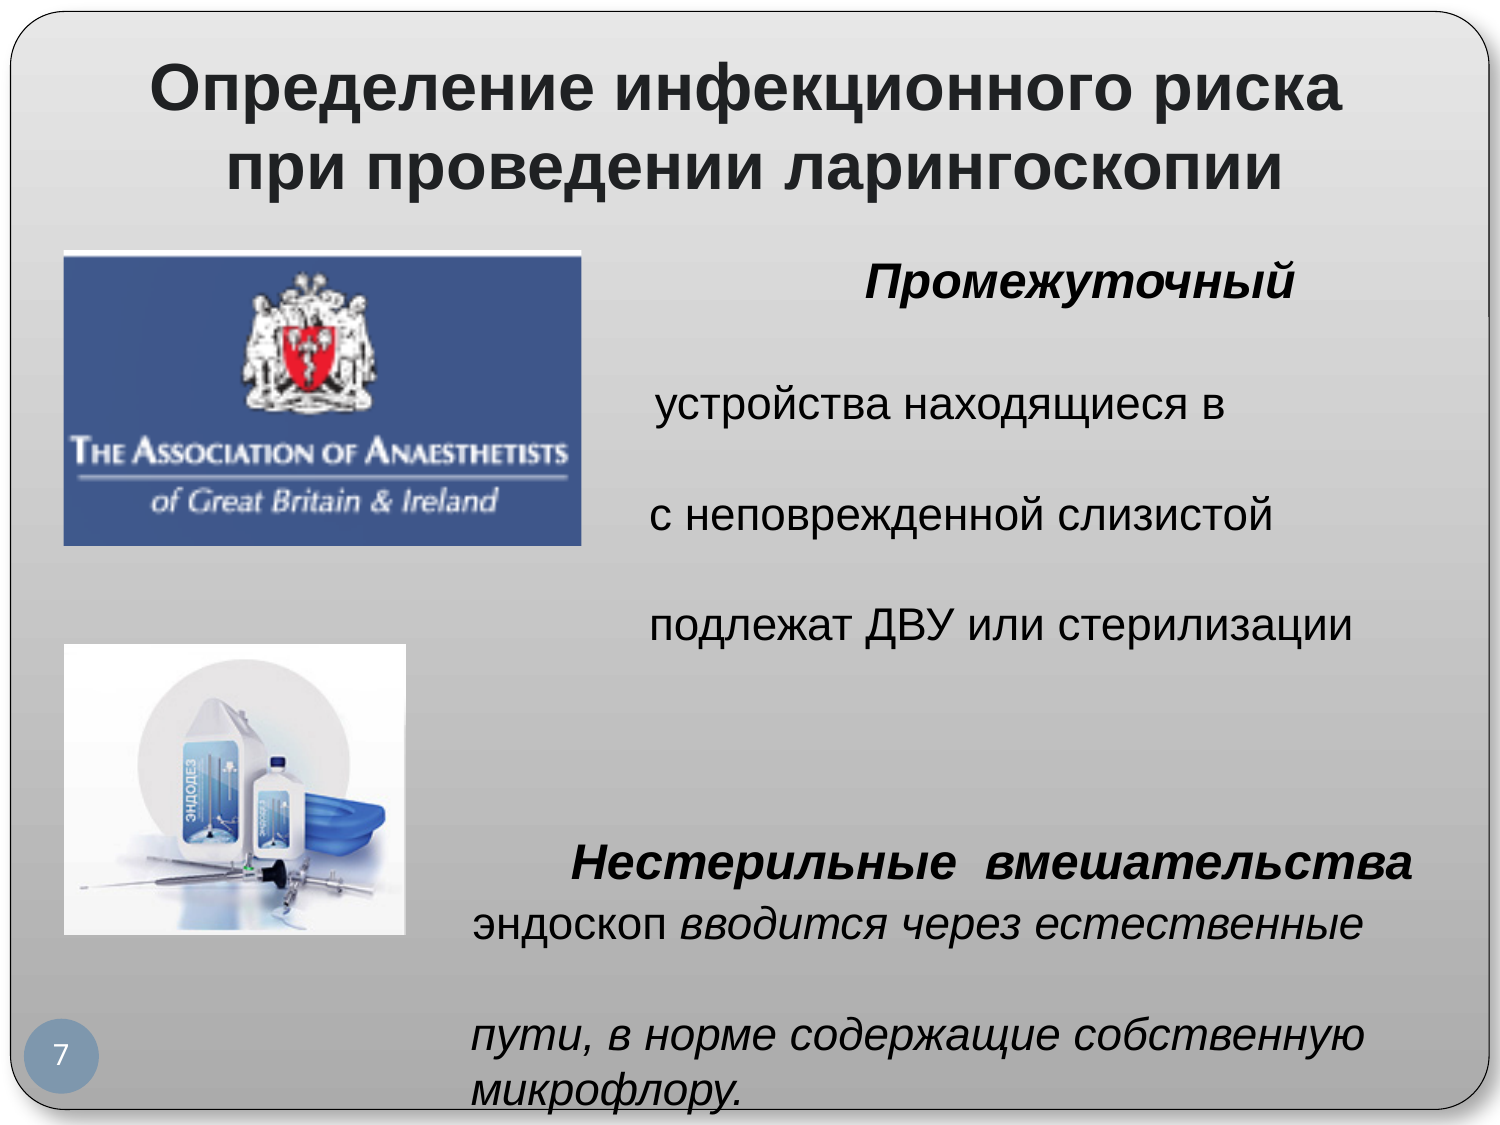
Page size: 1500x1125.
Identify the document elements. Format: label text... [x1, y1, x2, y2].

picture [64, 644, 406, 936]
list Промежуточный риск устройства находящиеся в контакте с неповрежденной слизистой подлежат ДВУ или стерилизации Нестерильные вмешательства эндоскоп вводится через естественные пути, в норме содержащие собственную микрофлору. [150, 237, 1436, 988]
title Определение инфекционного риска при проведении ларингоскопии [76, 30, 1435, 219]
picture [63, 250, 582, 546]
slide_number 7 [23, 1018, 99, 1094]
